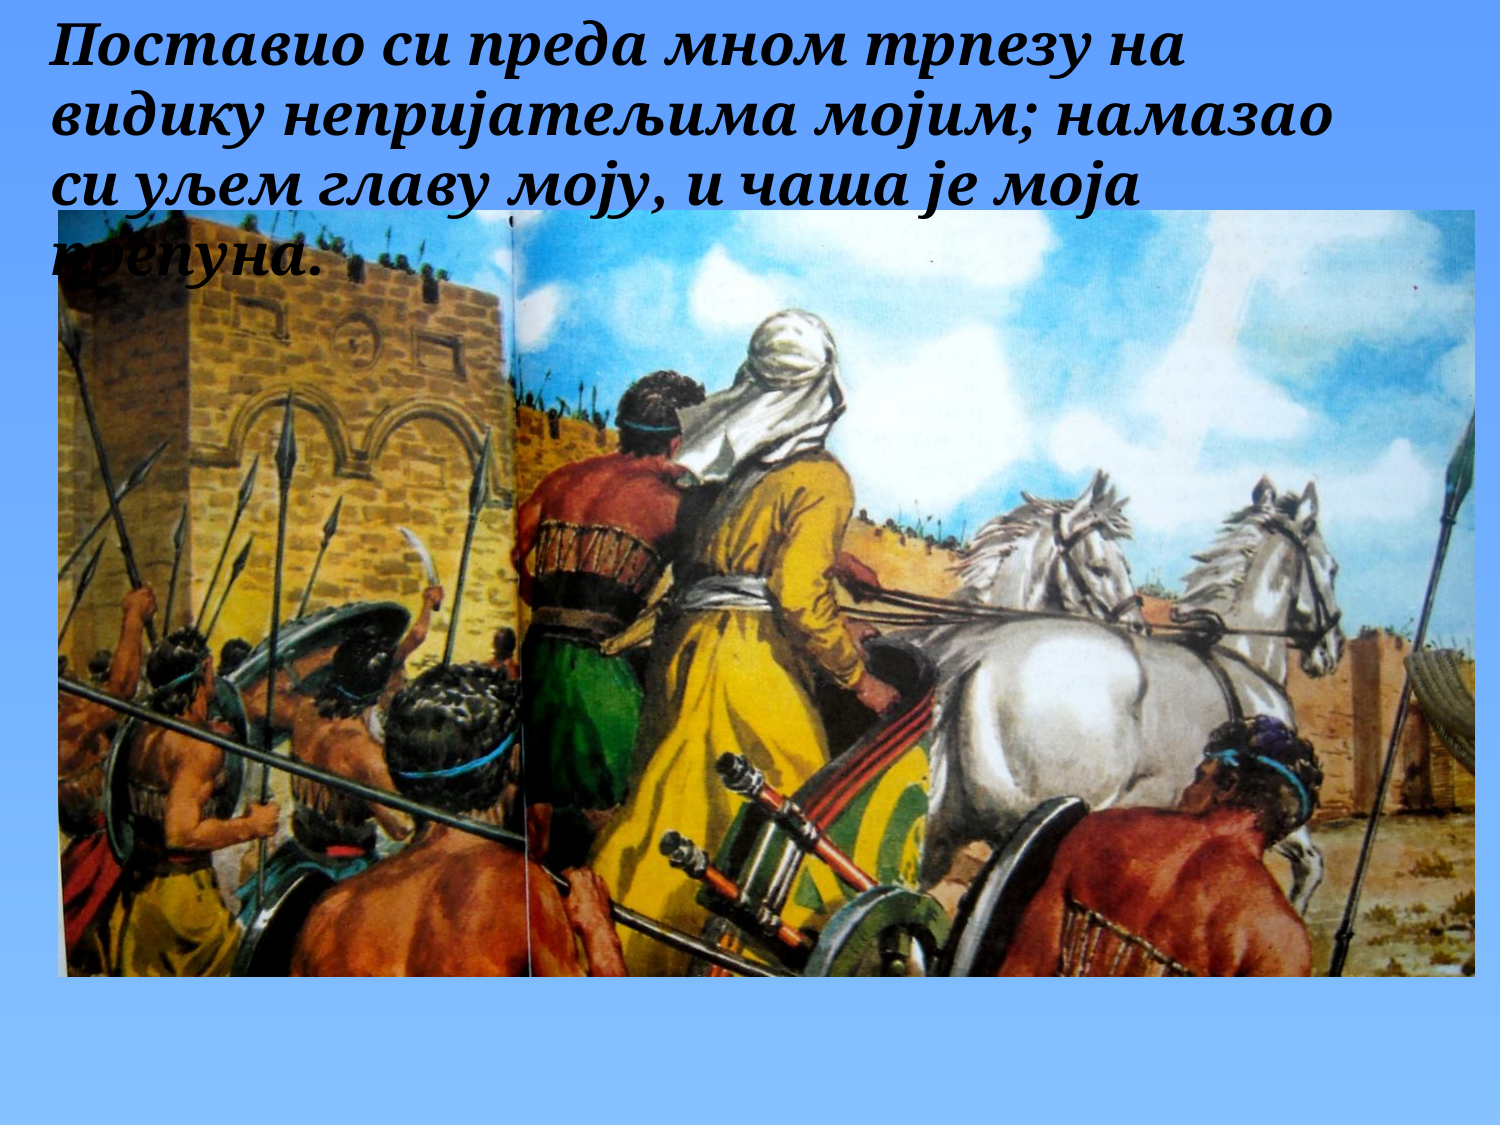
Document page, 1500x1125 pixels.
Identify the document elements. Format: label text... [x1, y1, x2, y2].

text_box Поставио си преда мном трпезу на видику непријатељима мојим; намазао си уљем главу моју, и чаша је моја препуна. [35, 0, 1395, 295]
picture [58, 210, 1475, 977]
